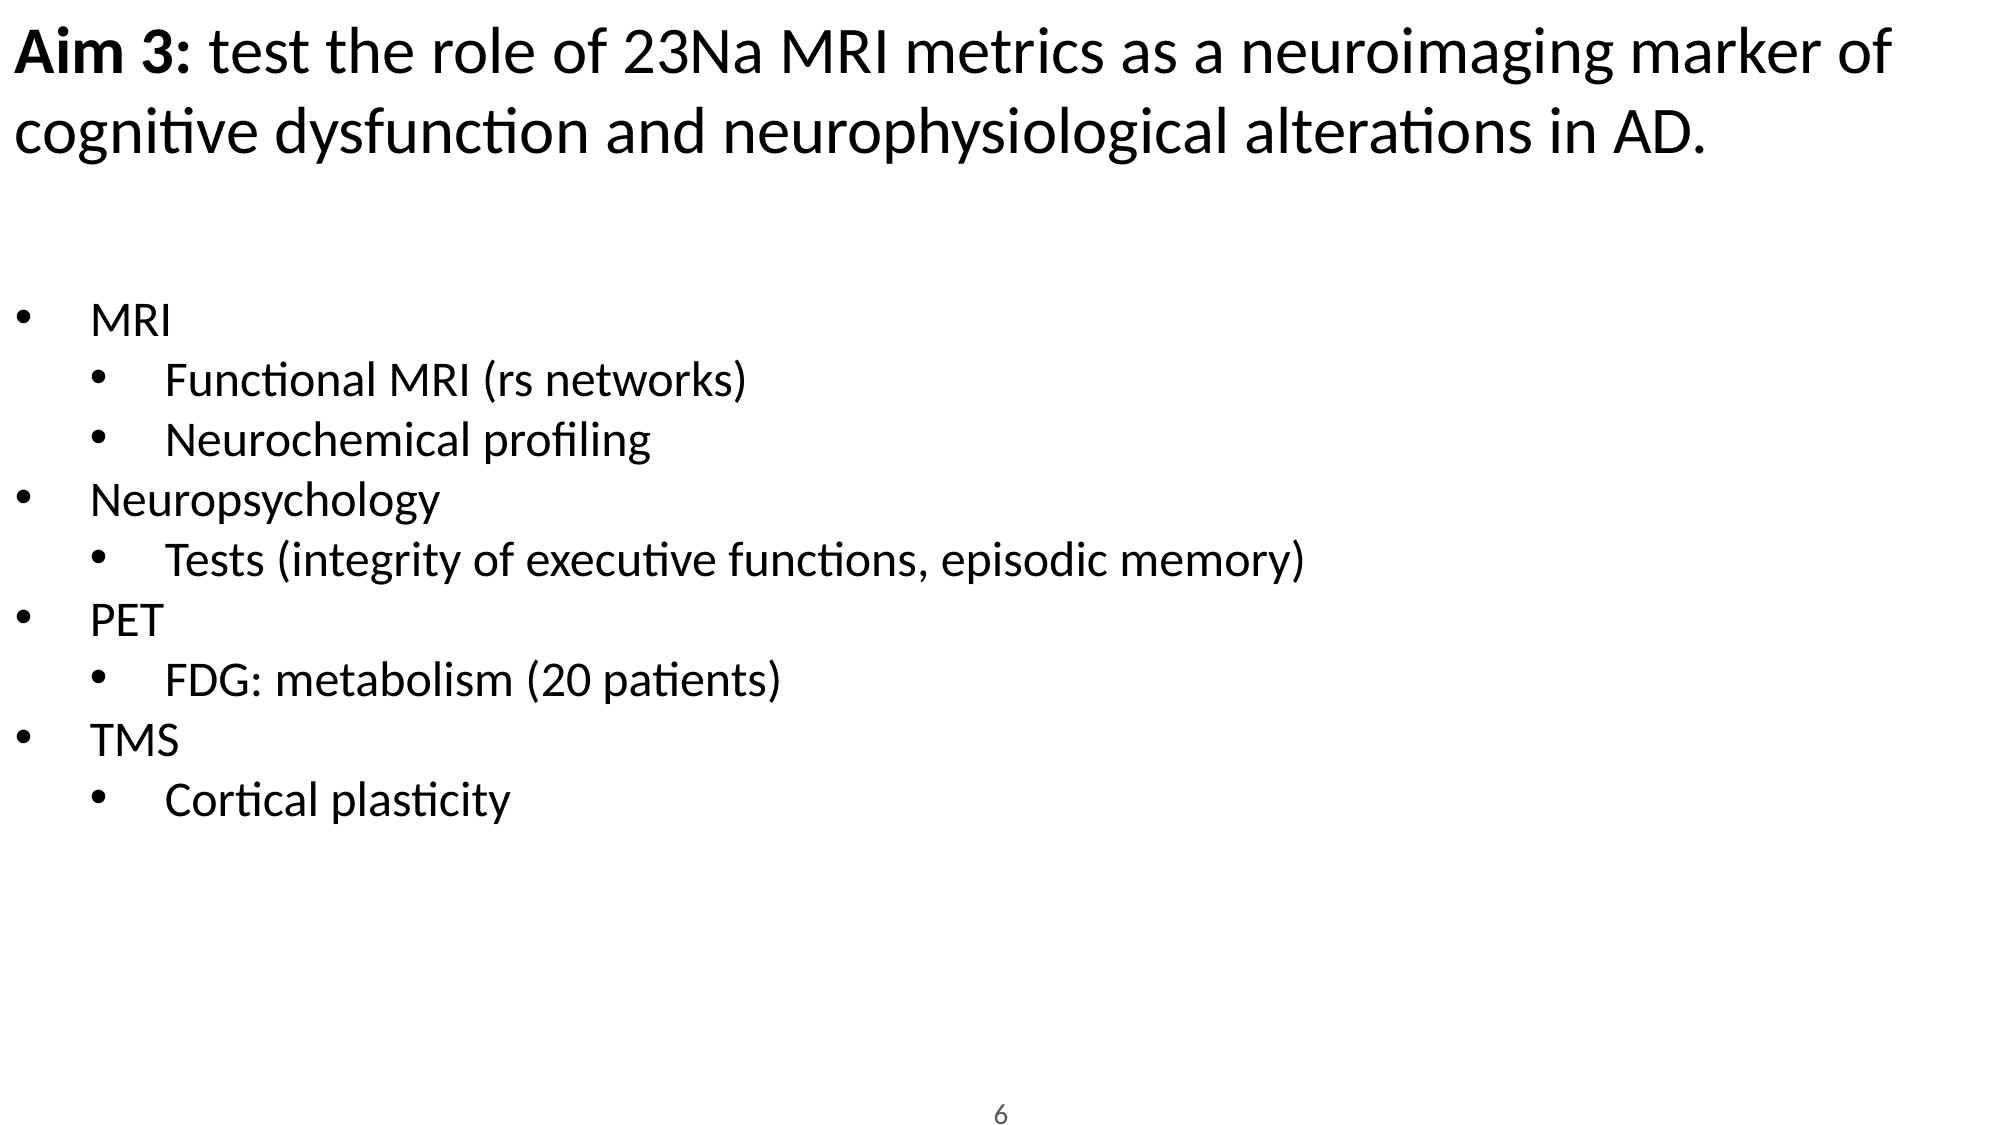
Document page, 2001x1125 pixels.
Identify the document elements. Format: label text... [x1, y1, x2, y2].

text_box MRI Functional MRI (rs networks) Neurochemical profiling Neuropsychology Tests (integrity of executive functions, episodic memory) PET FDG: metabolism (20 patients) TMS Cortical plasticity [0, 218, 2000, 894]
text_box Aim 3: test the role of 23Na MRI metrics as a neuroimaging marker of cognitive dysfunction and neurophysiological alterations in AD. [0, 0, 2000, 175]
